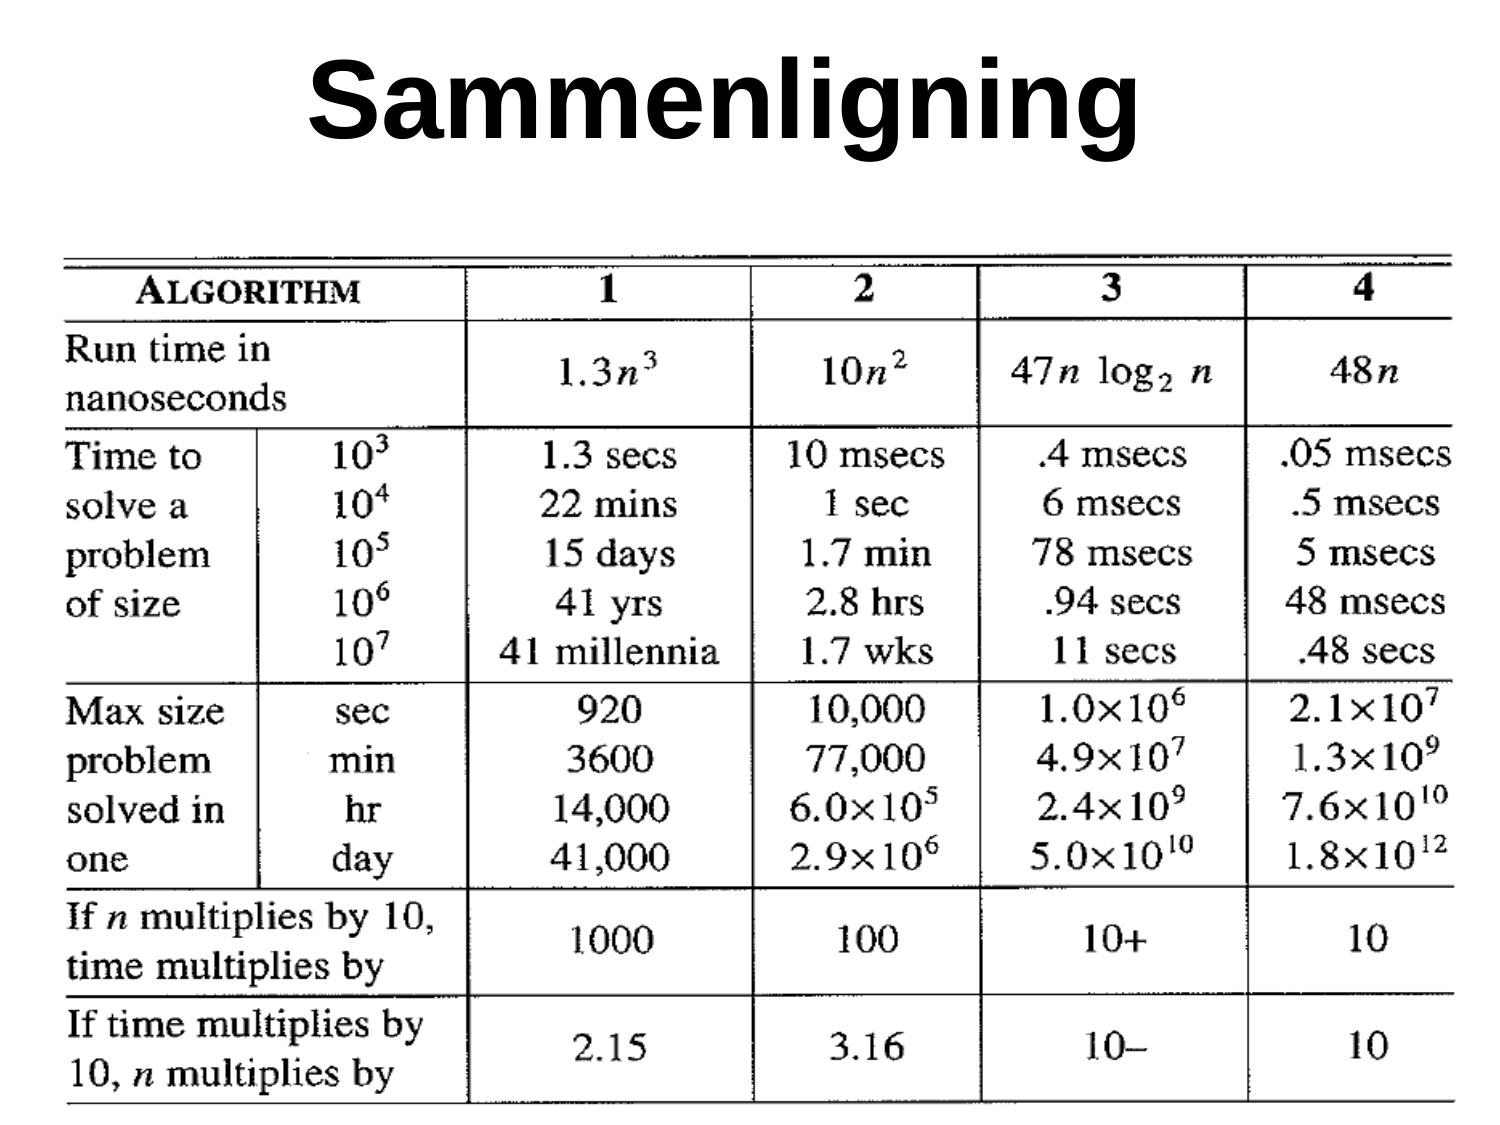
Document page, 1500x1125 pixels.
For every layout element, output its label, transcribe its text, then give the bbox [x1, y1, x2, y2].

title Sammenligning [50, 0, 1400, 188]
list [37, 231, 1463, 1125]
